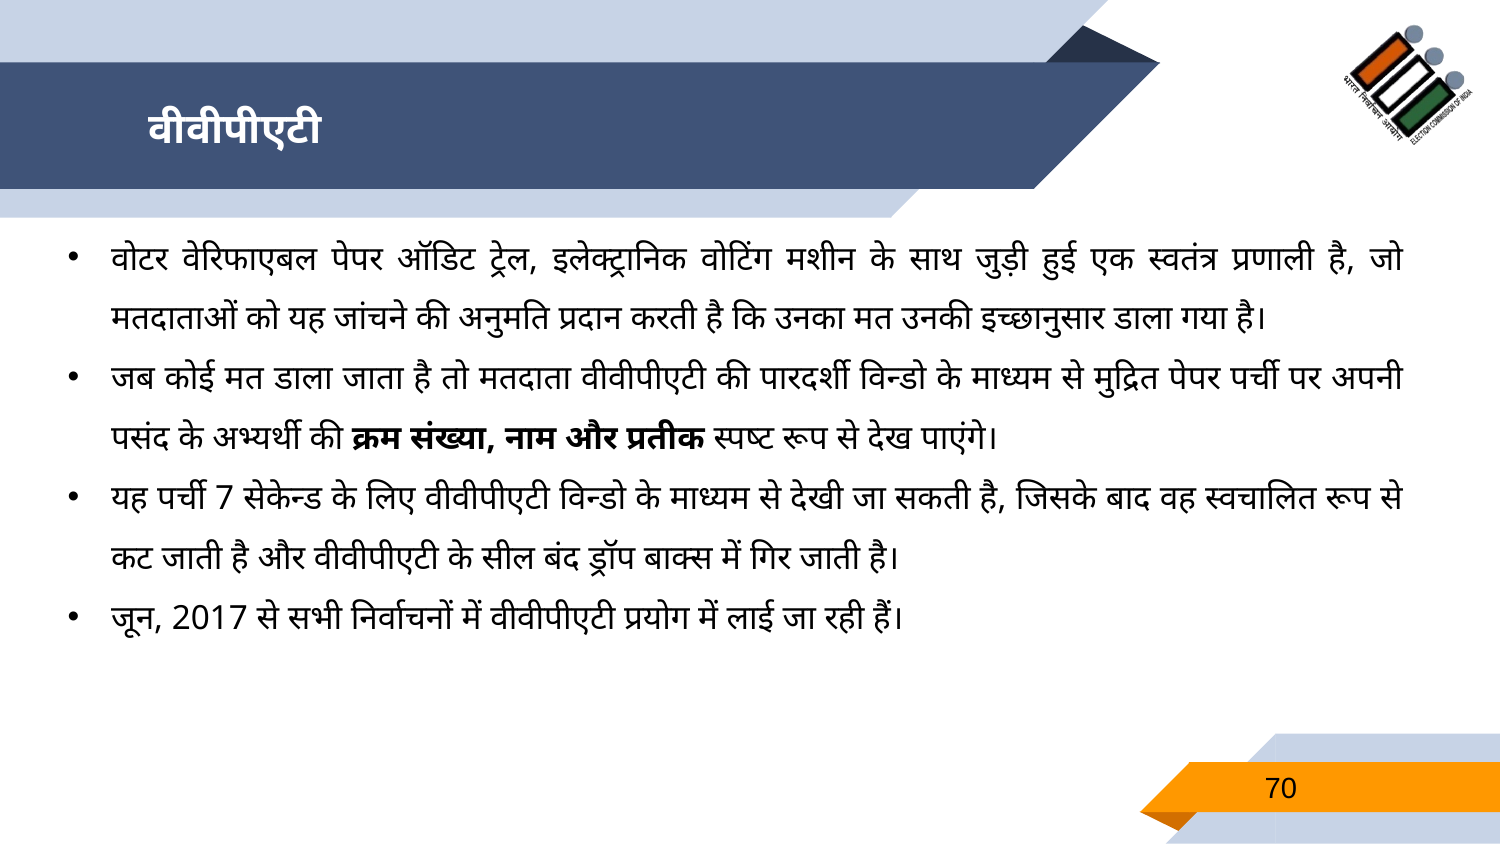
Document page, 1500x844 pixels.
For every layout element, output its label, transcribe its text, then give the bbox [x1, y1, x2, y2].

text_box वोटर वेरिफाएबल पेपर ऑडिट ट्रेल, इलेक्‍ट्रानिक वोटिंग मशीन के साथ जुड़ी हुई एक स्‍वतंत्र प्रणाली है, जो मतदाताओं को यह जांचने की अनुमति प्रदान करती है कि उनका मत उनकी इच्‍छानुसार डाला गया है। जब कोई मत डाला जाता है तो मतदाता वीवीपीएटी की पारदर्शी विन्‍डो के माध्‍यम से मुद्रित पेपर पर्ची पर अपनी पसंद के अभ्‍यर्थी की क्रम संख्‍या, नाम और प्रतीक स्‍पष्‍ट रूप से देख पाएंगे। यह पर्ची 7 सेकेन्‍ड के लिए वीवीपीएटी विन्‍डो के माध्‍यम से देखी जा सकती है, जिसके बाद वह स्‍वचालित रूप से कट जाती है और वीवीपीएटी के सील बंद ड्रॉप बाक्‍स में गिर जाती है। जून, 2017 से सभी निर्वाचनों में वीवीपीएटी प्रयोग में लाई जा रही हैं। [53, 209, 1418, 644]
slide_number 70 [1249, 760, 1494, 813]
title वीवीपीएटी [133, 64, 997, 190]
picture [1335, 3, 1486, 153]
